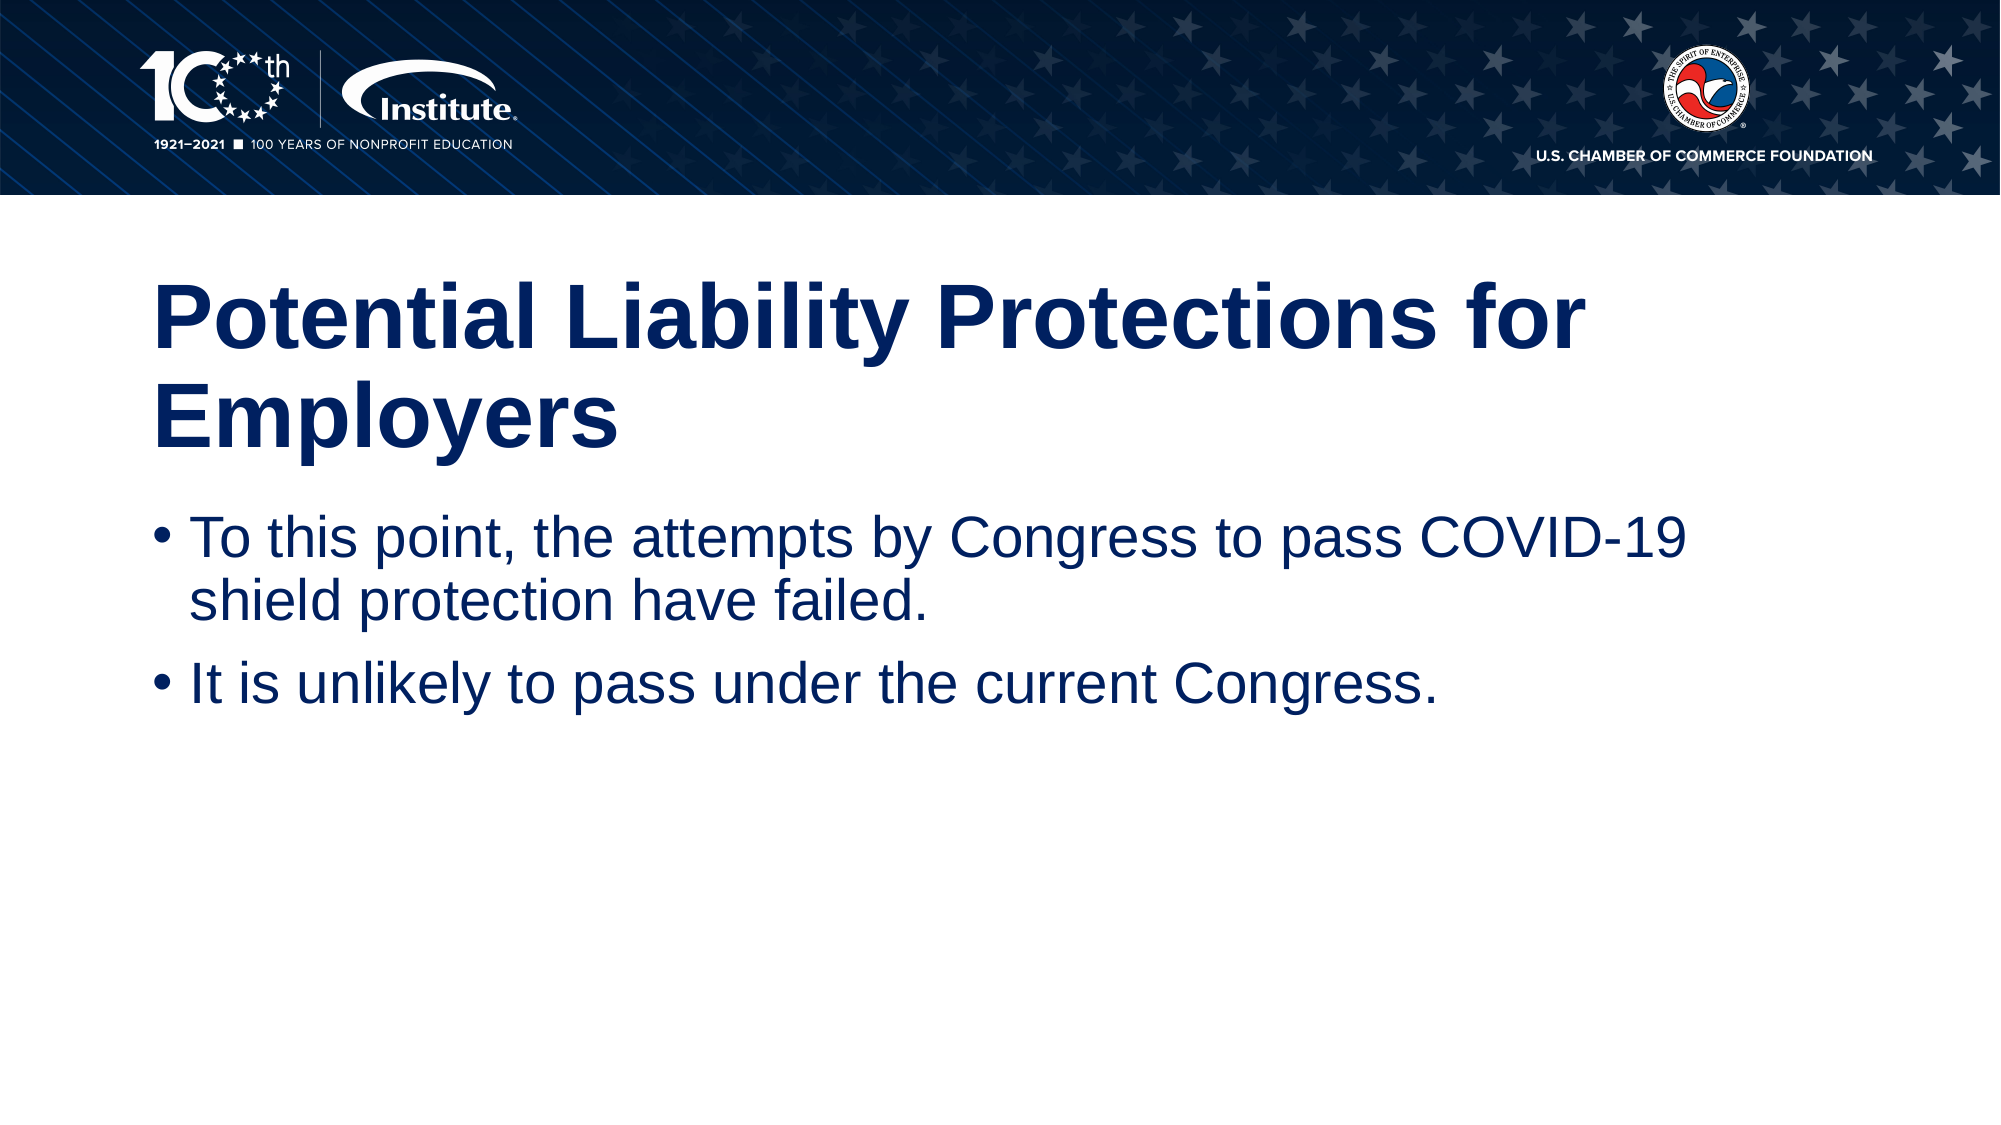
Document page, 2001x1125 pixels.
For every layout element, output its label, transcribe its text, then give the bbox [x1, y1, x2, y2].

picture [0, 0, 2000, 195]
title Potential Liability Protections for Employers [137, 259, 1863, 478]
list To this point, the attempts by Congress to pass COVID-19 shield protection have failed. It is unlikely to pass under the current Congress. [137, 499, 1863, 1083]
